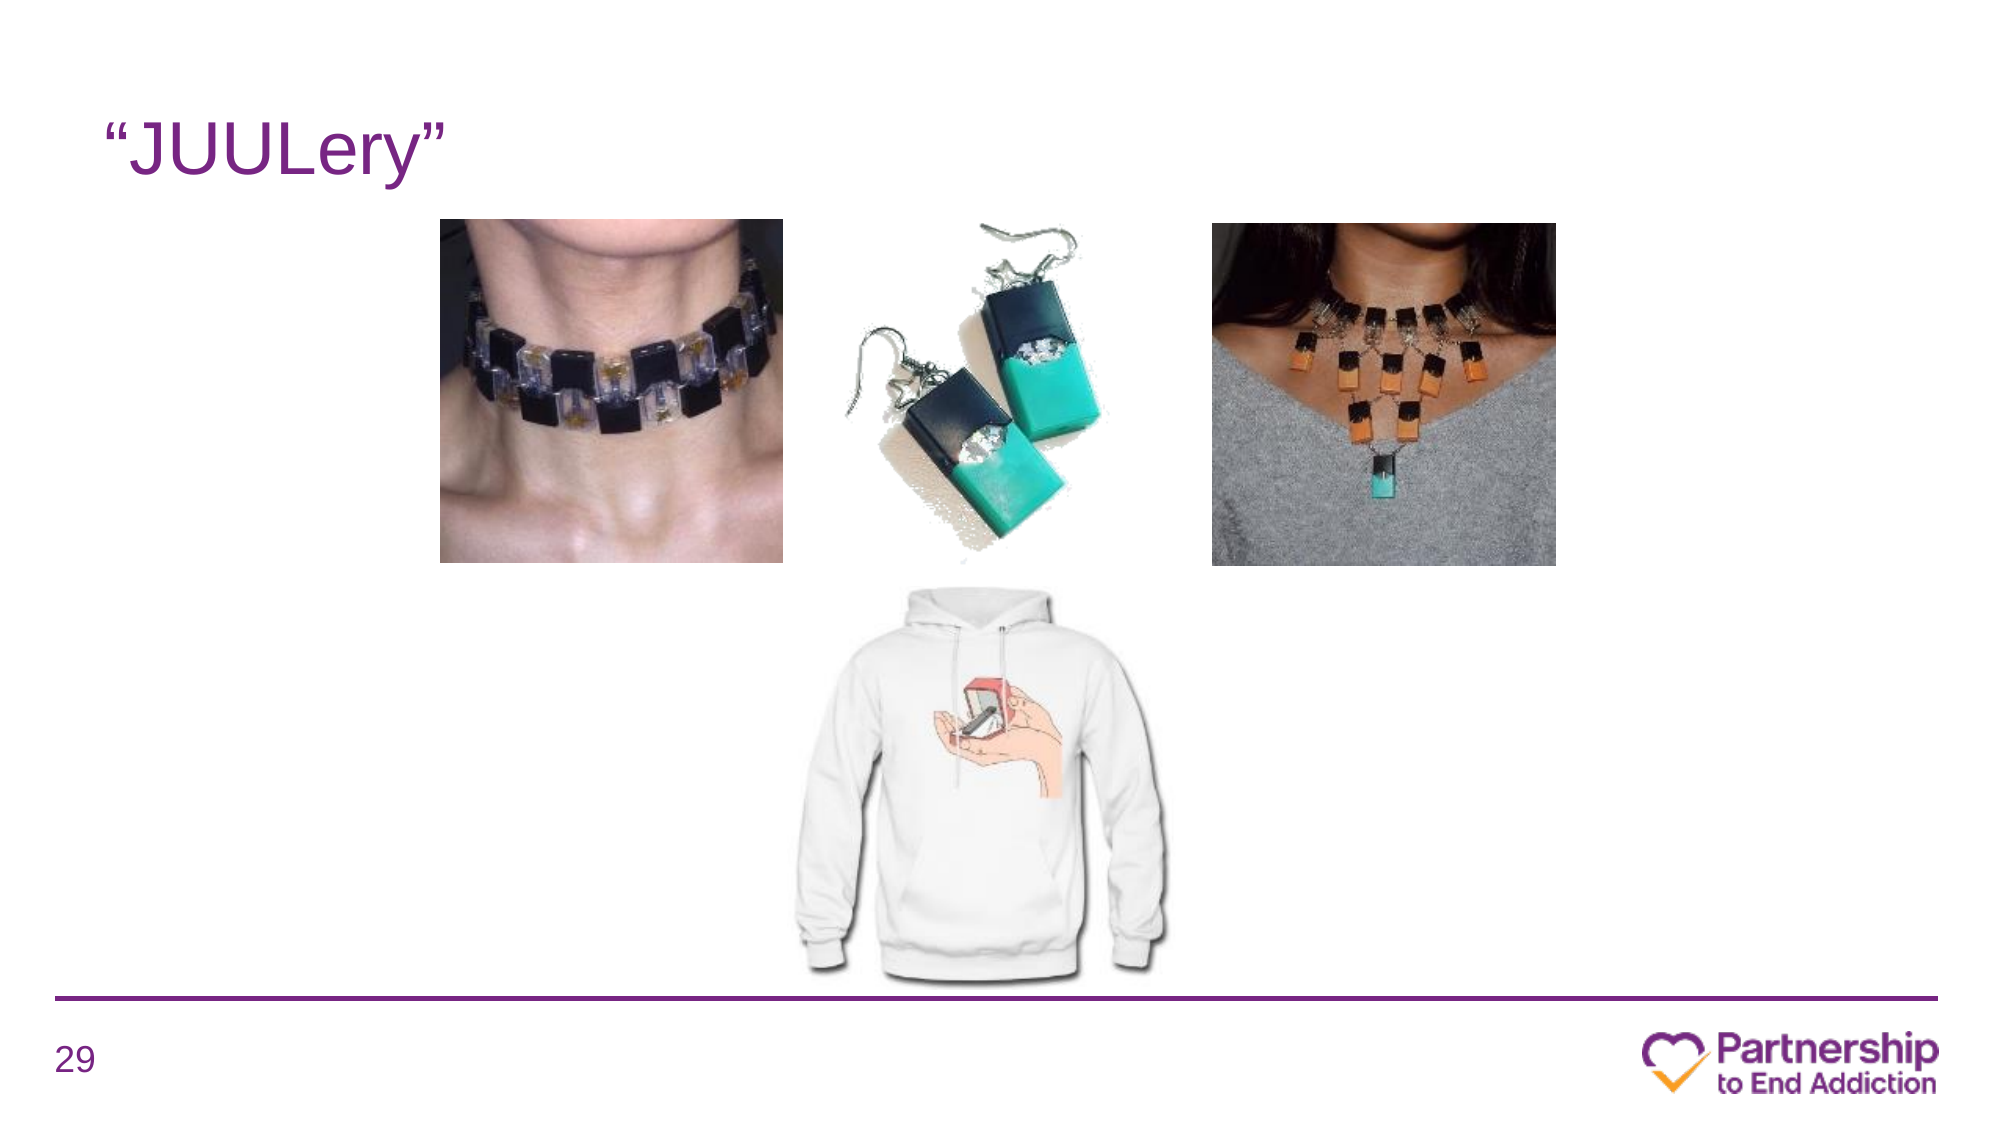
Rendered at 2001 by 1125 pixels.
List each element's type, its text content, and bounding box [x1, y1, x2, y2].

picture [809, 223, 1152, 567]
picture [440, 219, 783, 563]
picture [1642, 1031, 1939, 1094]
picture [1212, 223, 1556, 567]
slide_number 29 [39, 1027, 490, 1088]
picture [787, 586, 1180, 990]
title “JUULery” [89, 0, 1910, 199]
